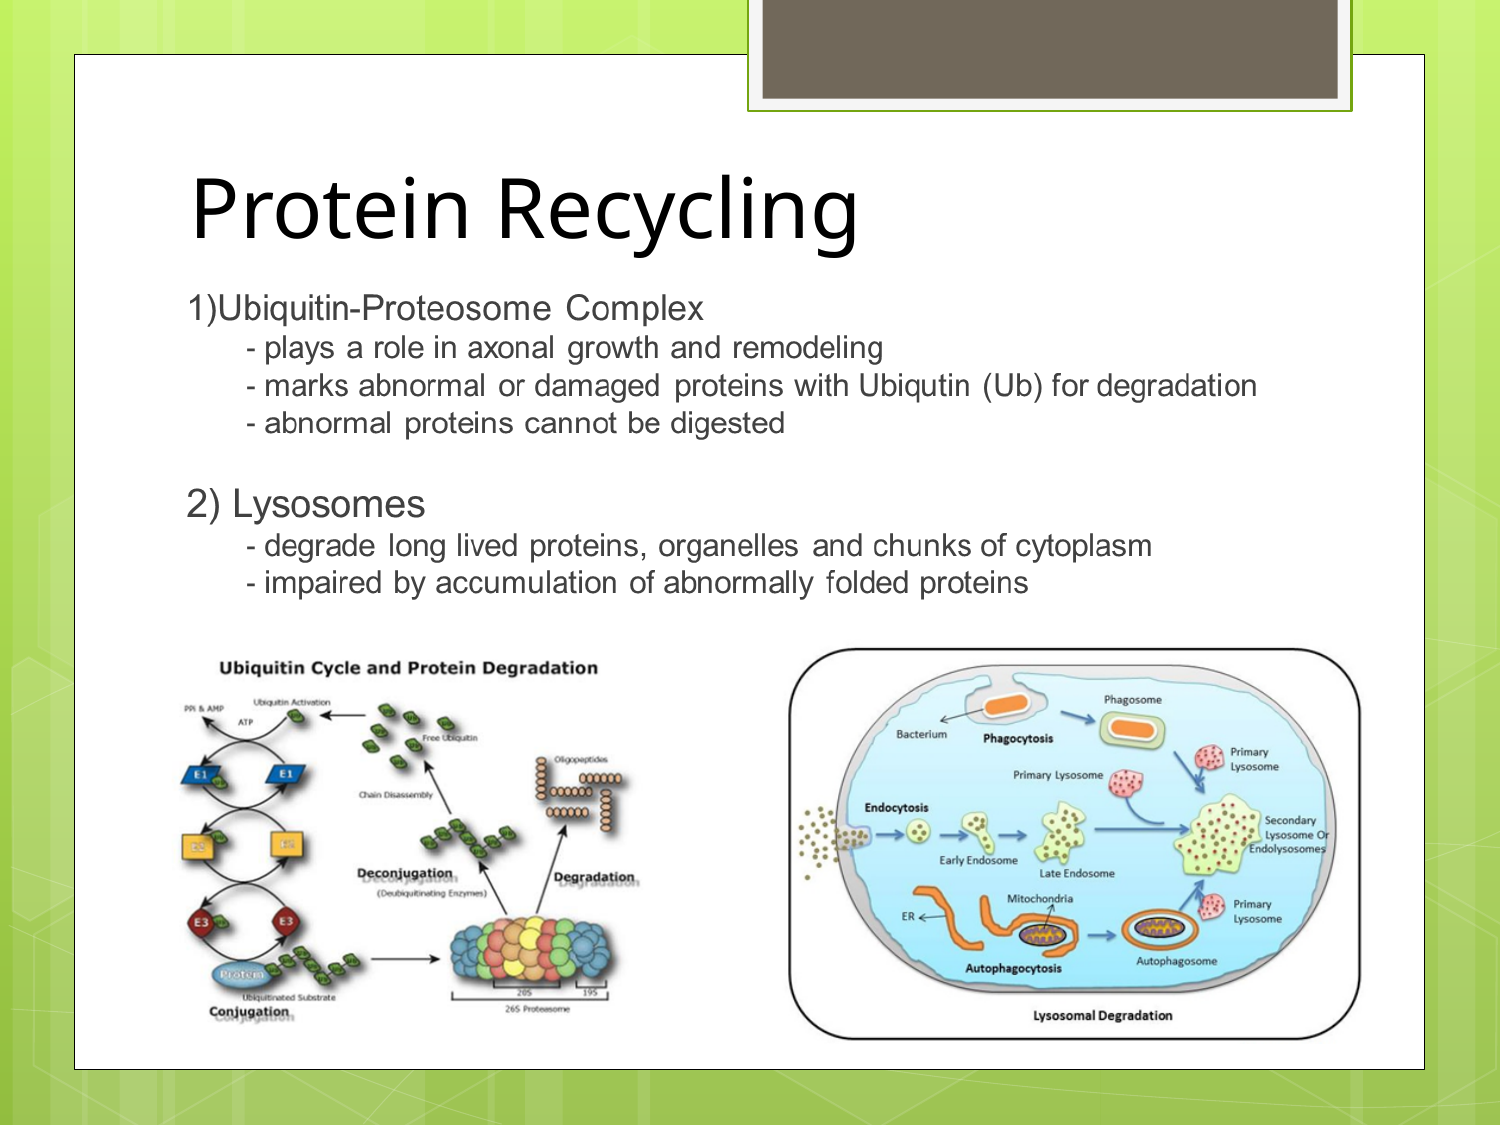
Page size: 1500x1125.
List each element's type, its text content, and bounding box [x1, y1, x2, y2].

picture [162, 652, 663, 1027]
picture [774, 635, 1377, 1044]
title Protein Recycling [174, 125, 1328, 263]
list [162, 274, 1275, 617]
